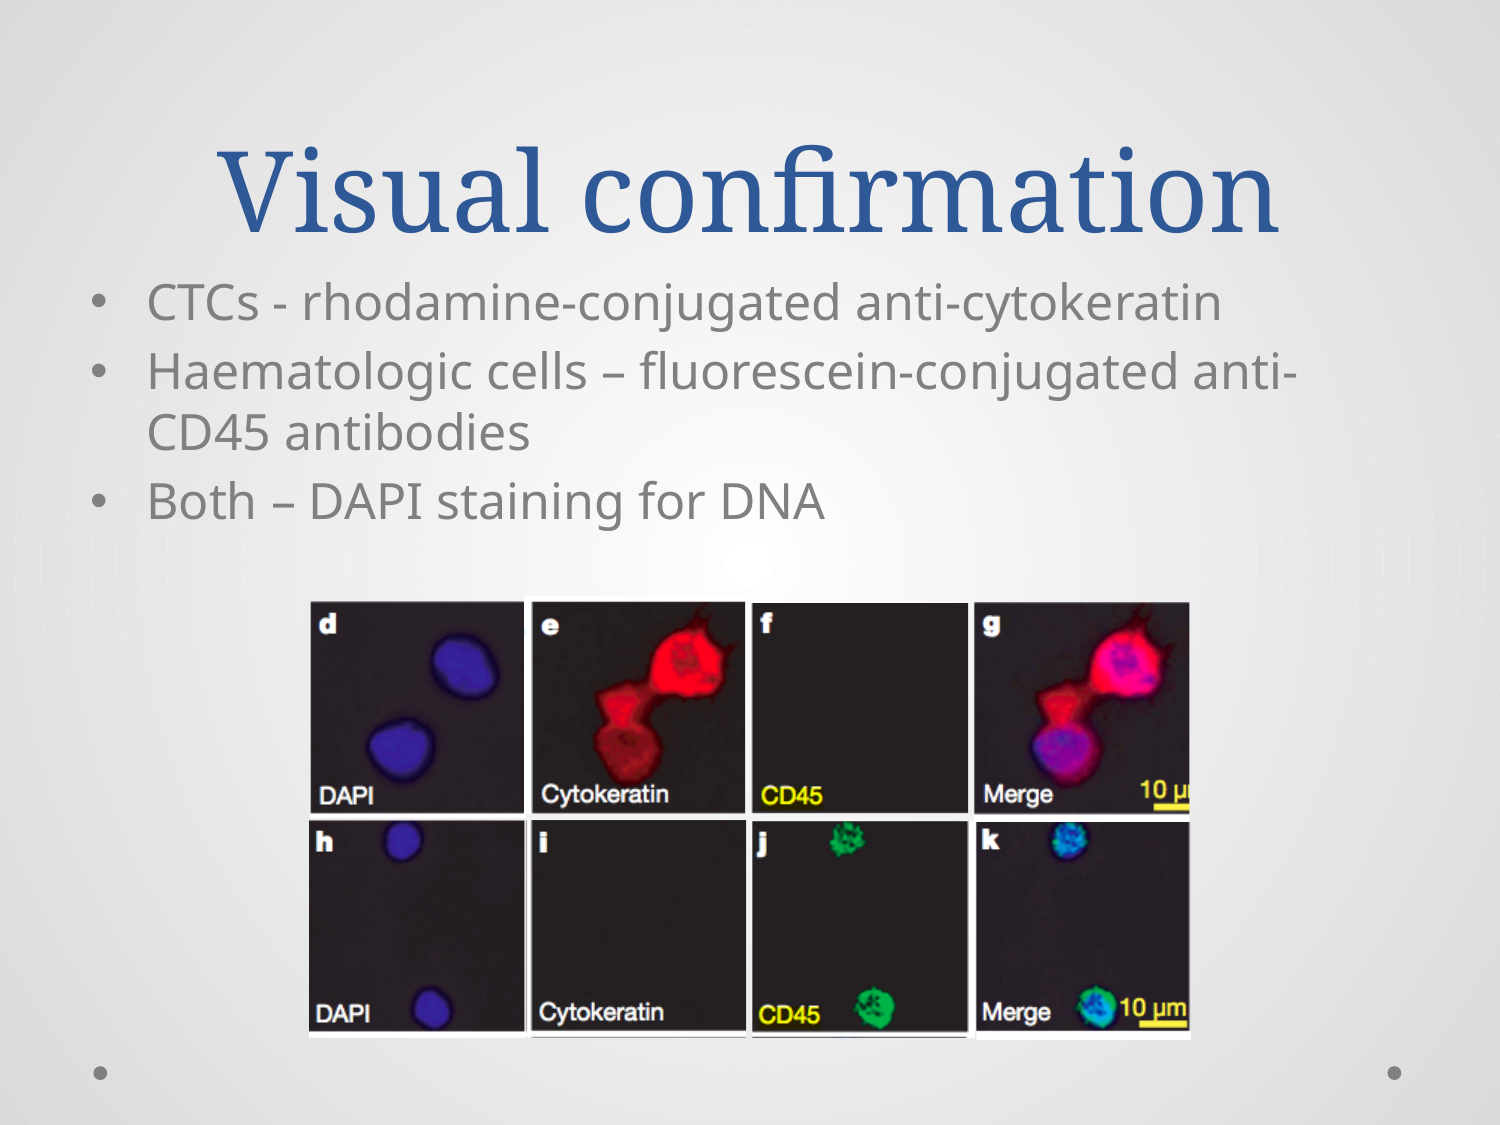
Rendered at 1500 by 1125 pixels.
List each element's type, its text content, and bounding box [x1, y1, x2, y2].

list CTCs - rhodamine-conjugated anti-cytokeratin Haematologic cells – fluorescein-conjugated anti-CD45 antibodies Both – DAPI staining for DNA [75, 262, 1425, 1005]
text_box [308, 596, 1192, 1040]
title Visual confirmation [75, 0, 1425, 262]
